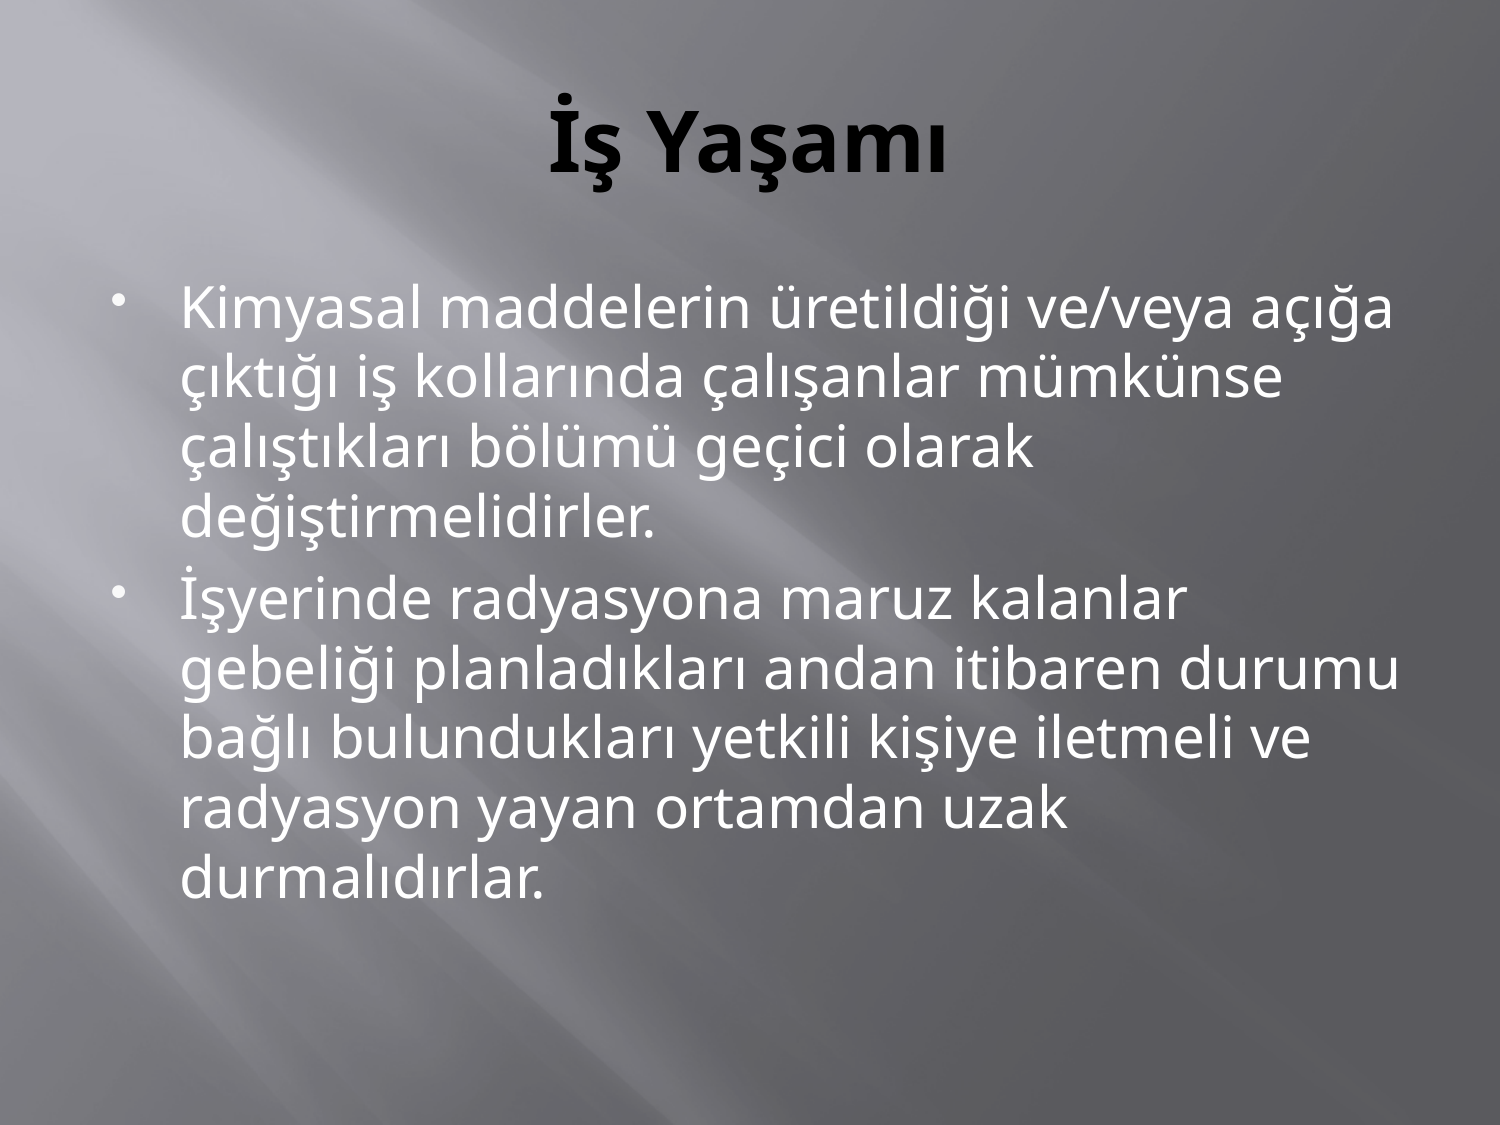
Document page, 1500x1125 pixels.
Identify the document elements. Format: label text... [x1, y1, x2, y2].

list Kimyasal maddelerin üretildiği ve/veya açığa çıktığı iş kollarında çalışanlar mümkünse çalıştıkları bölümü geçici olarak değiştirmelidirler. İşyerinde radyasyona maruz kalanlar gebeliği planladıkları andan itibaren durumu bağlı bulundukları yetkili kişiye iletmeli ve radyasyon yayan ortamdan uzak durmalıdırlar. [75, 262, 1425, 1035]
title İş Yaşamı [75, 45, 1425, 233]
